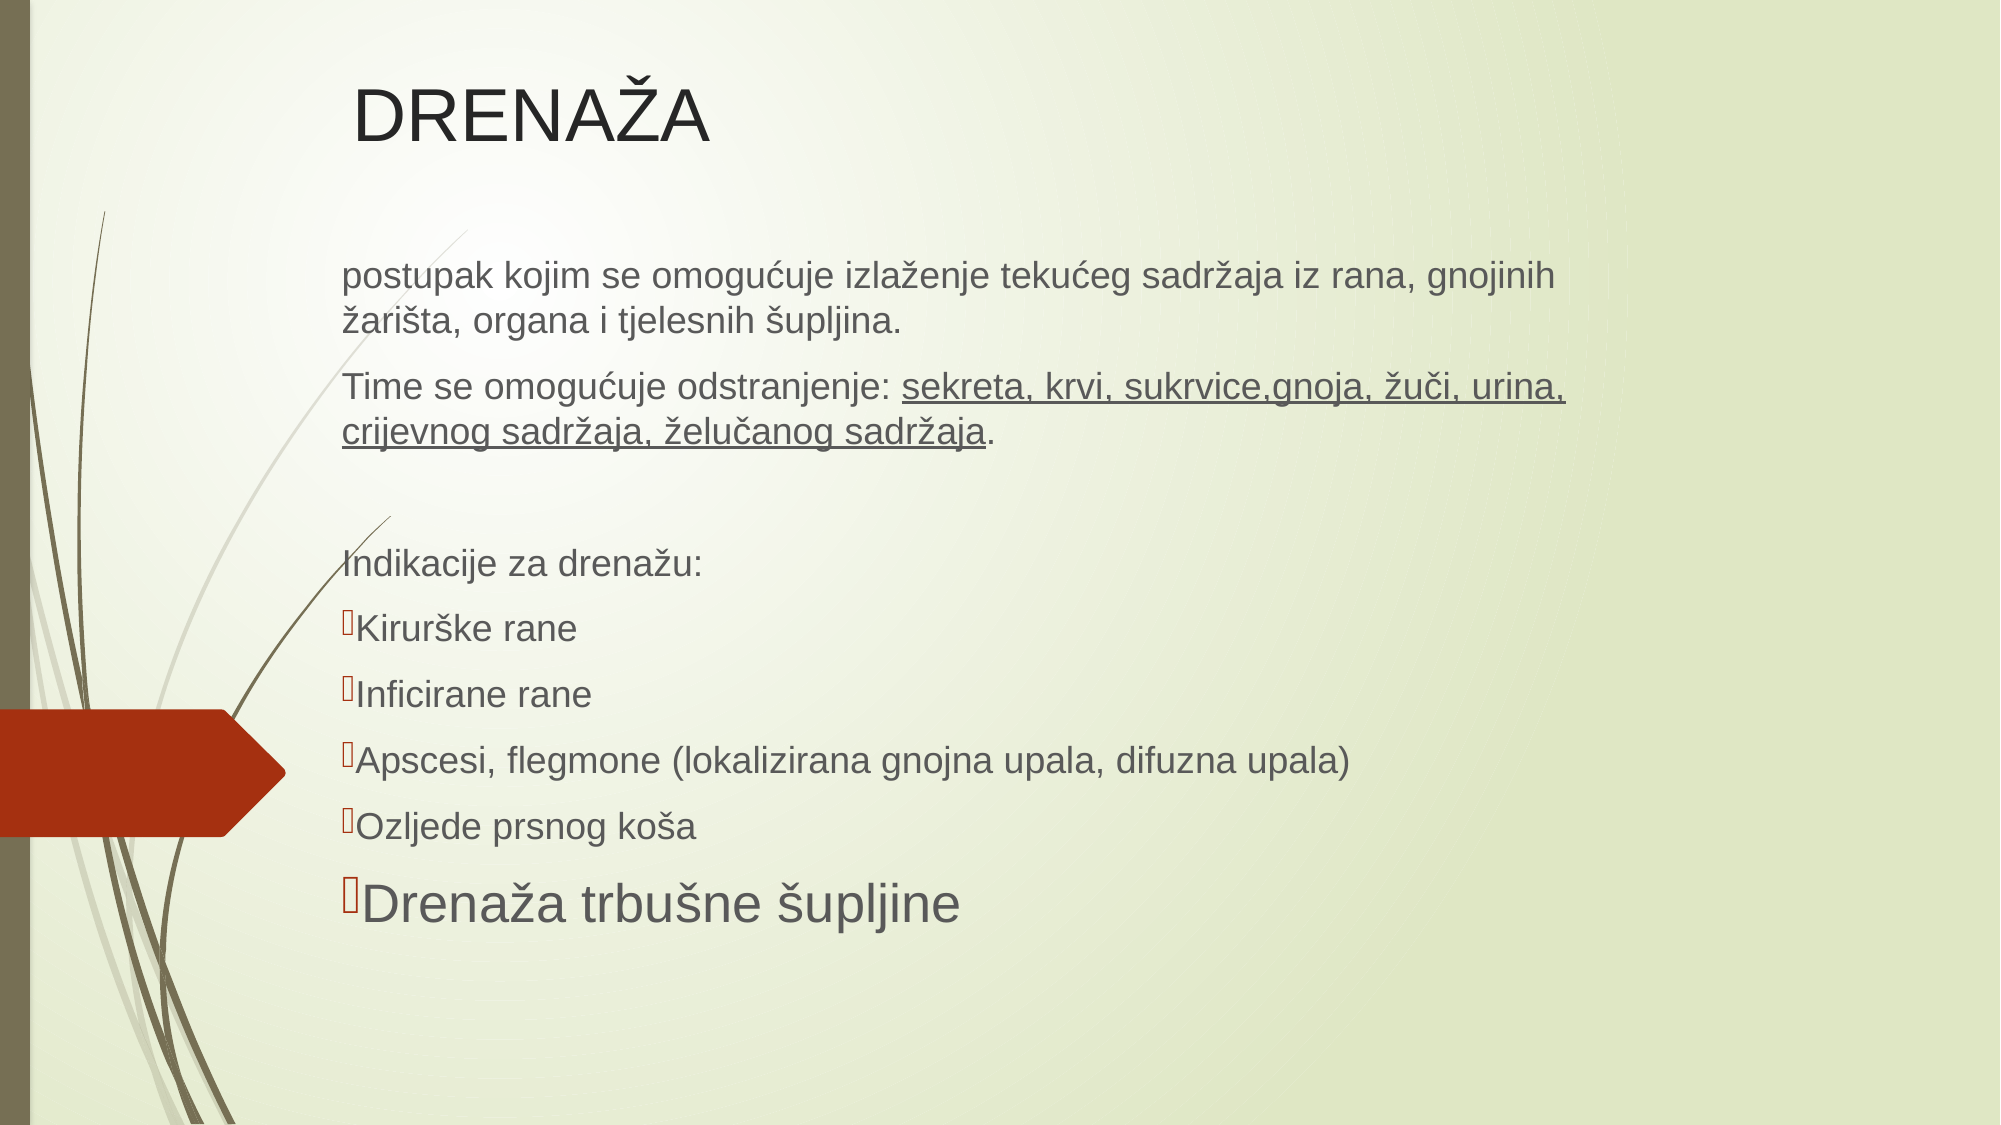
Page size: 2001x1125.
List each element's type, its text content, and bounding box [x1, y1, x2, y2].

subtitle postupak kojim se omogućuje izlaženje tekućeg sadržaja iz rana, gnojinih žarišta, organa i tjelesnih šupljina. Time se omogućuje odstranjenje: sekreta, krvi, sukrvice,gnoja, žuči, urina, crijevnog sadržaja, želučanog sadržaja. Indikacije za drenažu: Kirurške rane Inficirane rane Apscesi, flegmone (lokalizirana gnojna upala, difuzna upala) Ozljede prsnog koša Drenaža trbušne šupljine [326, 243, 1616, 965]
title DRENAŽA [337, 42, 1626, 164]
